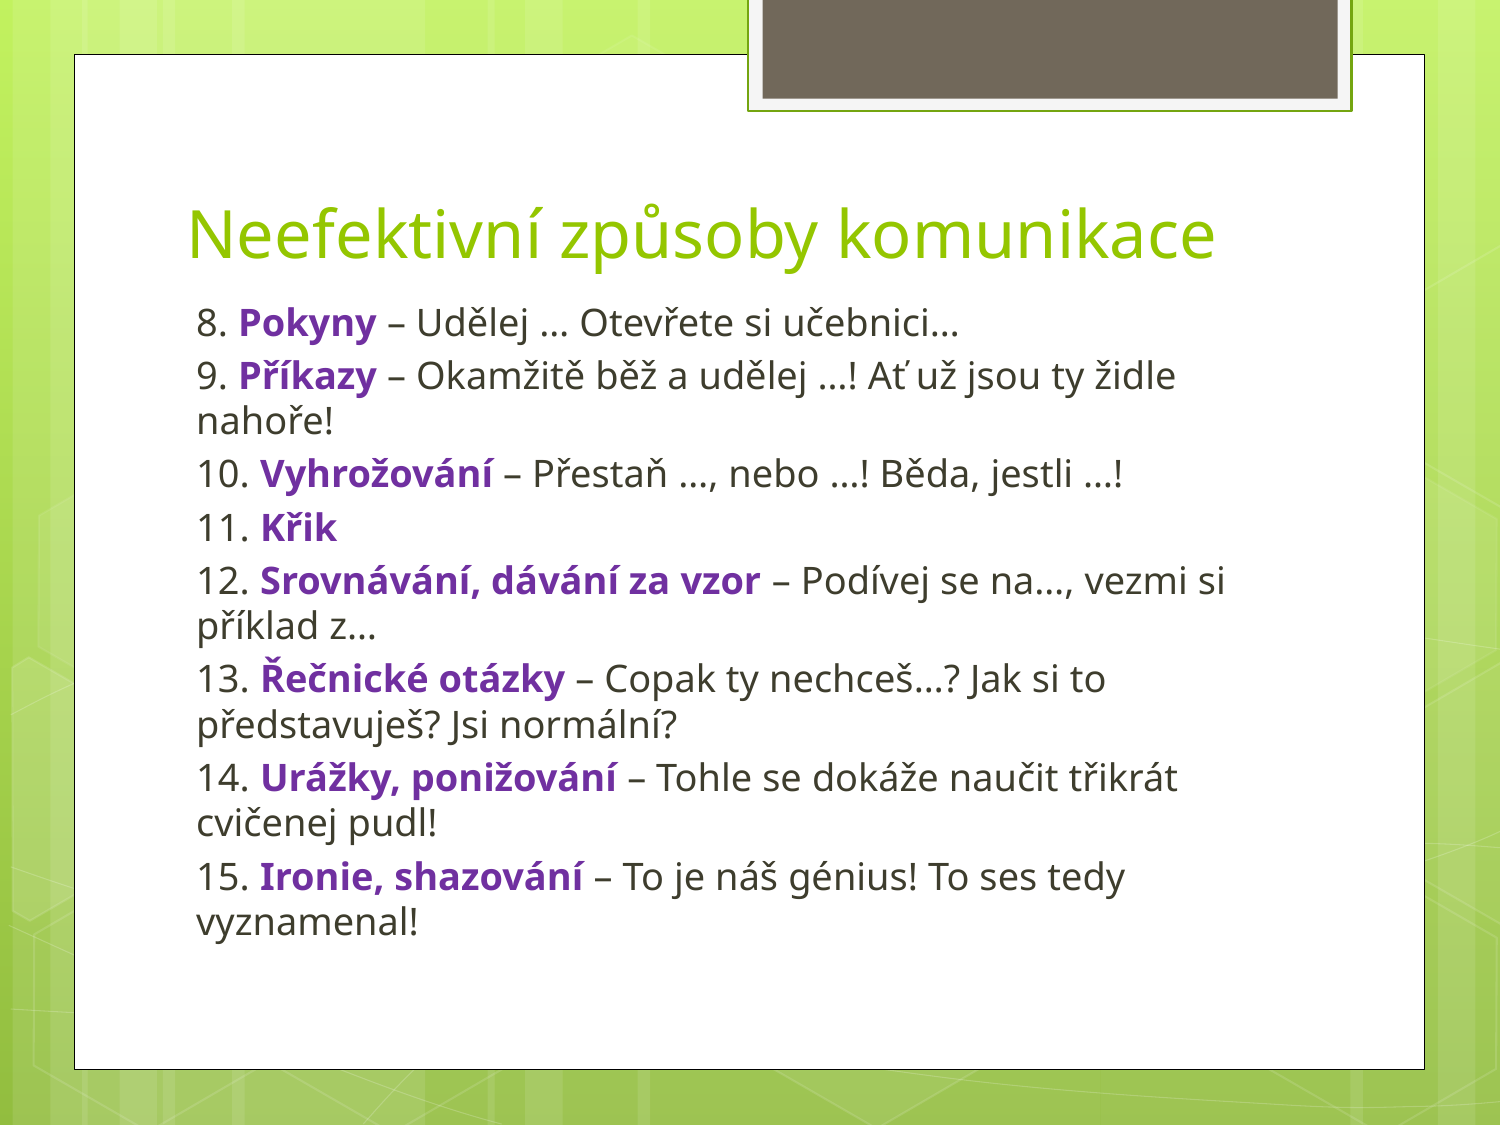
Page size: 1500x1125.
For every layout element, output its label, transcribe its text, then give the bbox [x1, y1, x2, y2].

list 8. Pokyny – Udělej … Otevřete si učebnici… 9. Příkazy – Okamžitě běž a udělej …! Ať už jsou ty židle nahoře! 10. Vyhrožování – Přestaň …, nebo …! Běda, jestli …! 11. Křik 12. Srovnávání, dávání za vzor – Podívej se na…, vezmi si příklad z… 13. Řečnické otázky – Copak ty nechceš…? Jak si to představuješ? Jsi normální? 14. Urážky, ponižování – Tohle se dokáže naučit třikrát cvičenej pudl! 15. Ironie, shazování – To je náš génius! To ses tedy vyznamenal! [171, 290, 1283, 957]
title Neefektivní způsoby komunikace [171, 168, 1324, 279]
